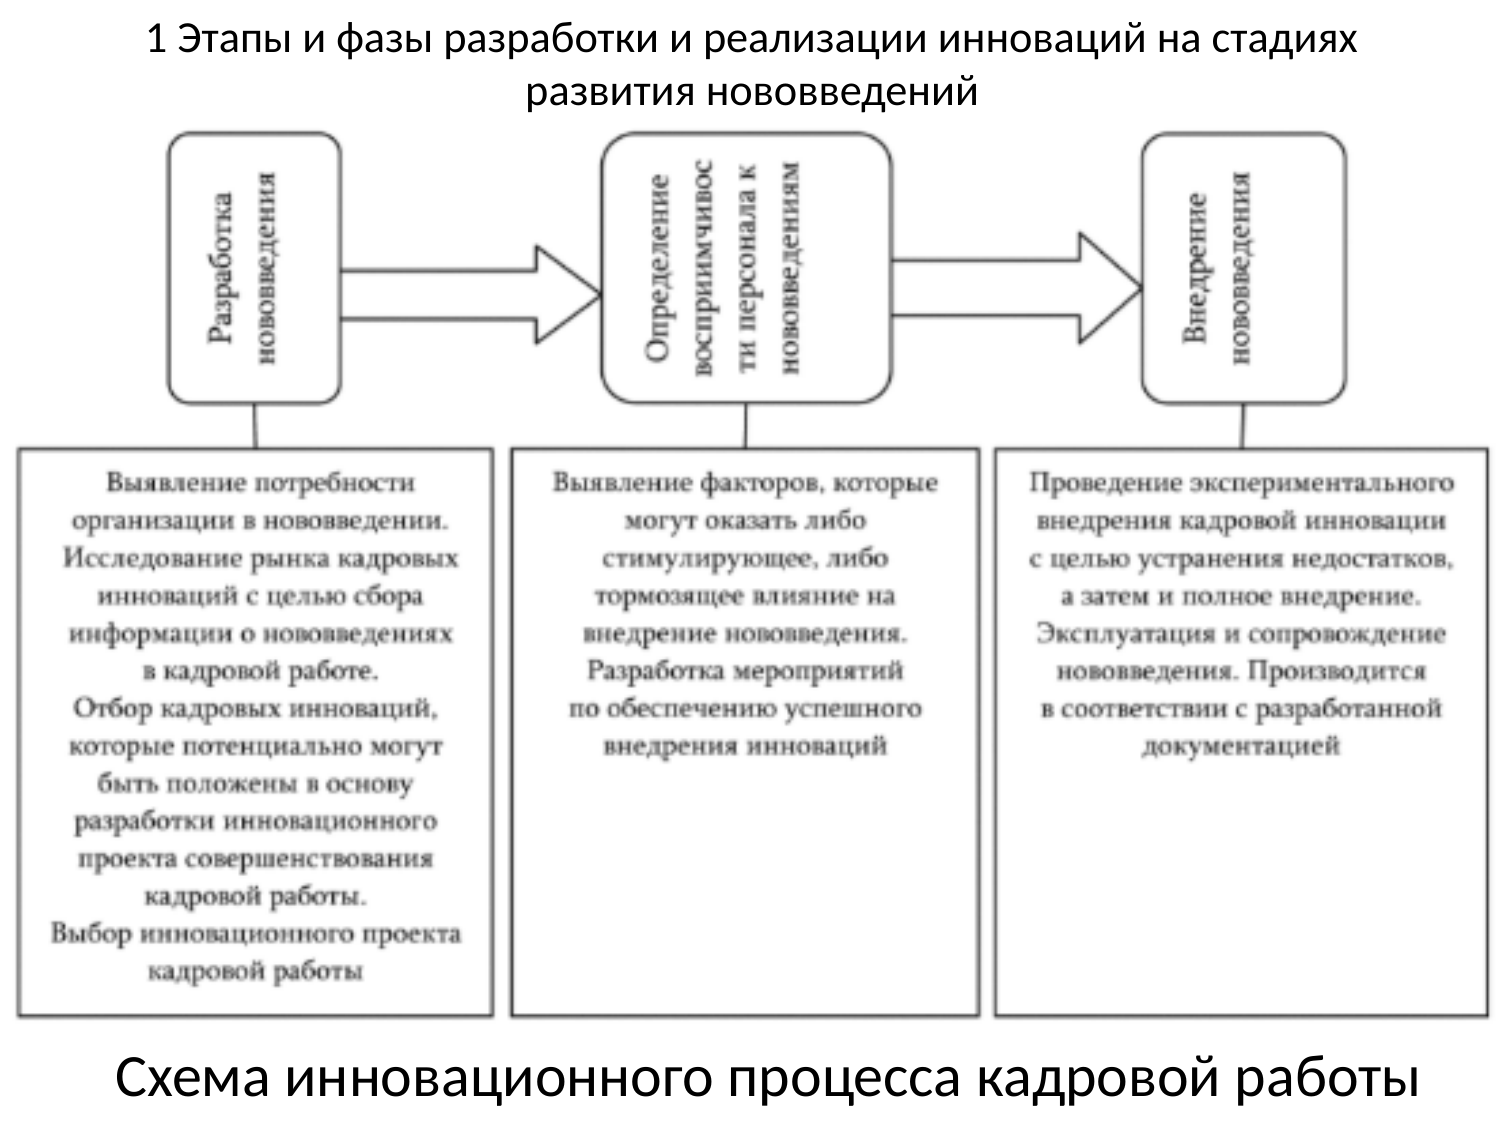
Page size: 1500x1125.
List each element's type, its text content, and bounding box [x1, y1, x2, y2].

picture [8, 124, 1500, 1034]
list Схема инновационного процесса кадровой работы [100, 1041, 1451, 1117]
title 1 Этапы и фазы разработки и реализации инноваций на стадиях развития нововведений [77, 0, 1428, 122]
